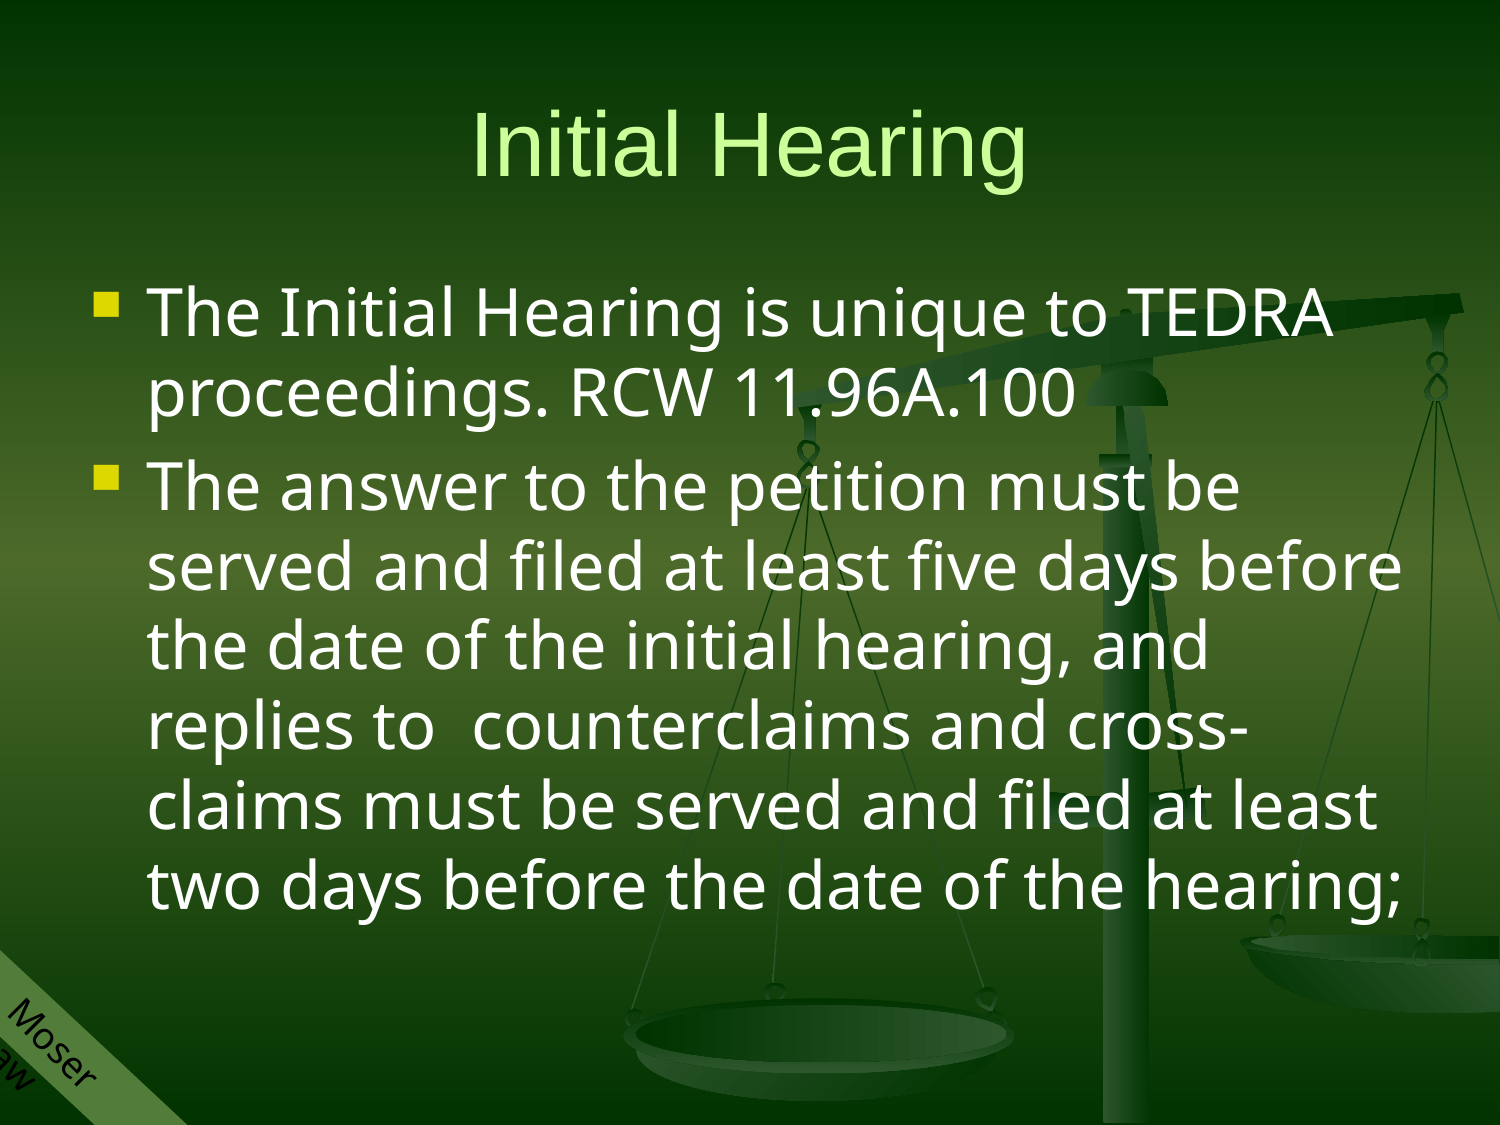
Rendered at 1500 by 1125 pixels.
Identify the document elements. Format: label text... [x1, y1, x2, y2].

list The Initial Hearing is unique to TEDRA proceedings. RCW 11.96A.100 The answer to the petition must be served and filed at least five days before the date of the initial hearing, and replies to counterclaims and cross-claims must be served and filed at least two days before the date of the hearing; [74, 262, 1426, 1006]
title Initial Hearing [74, 45, 1426, 234]
